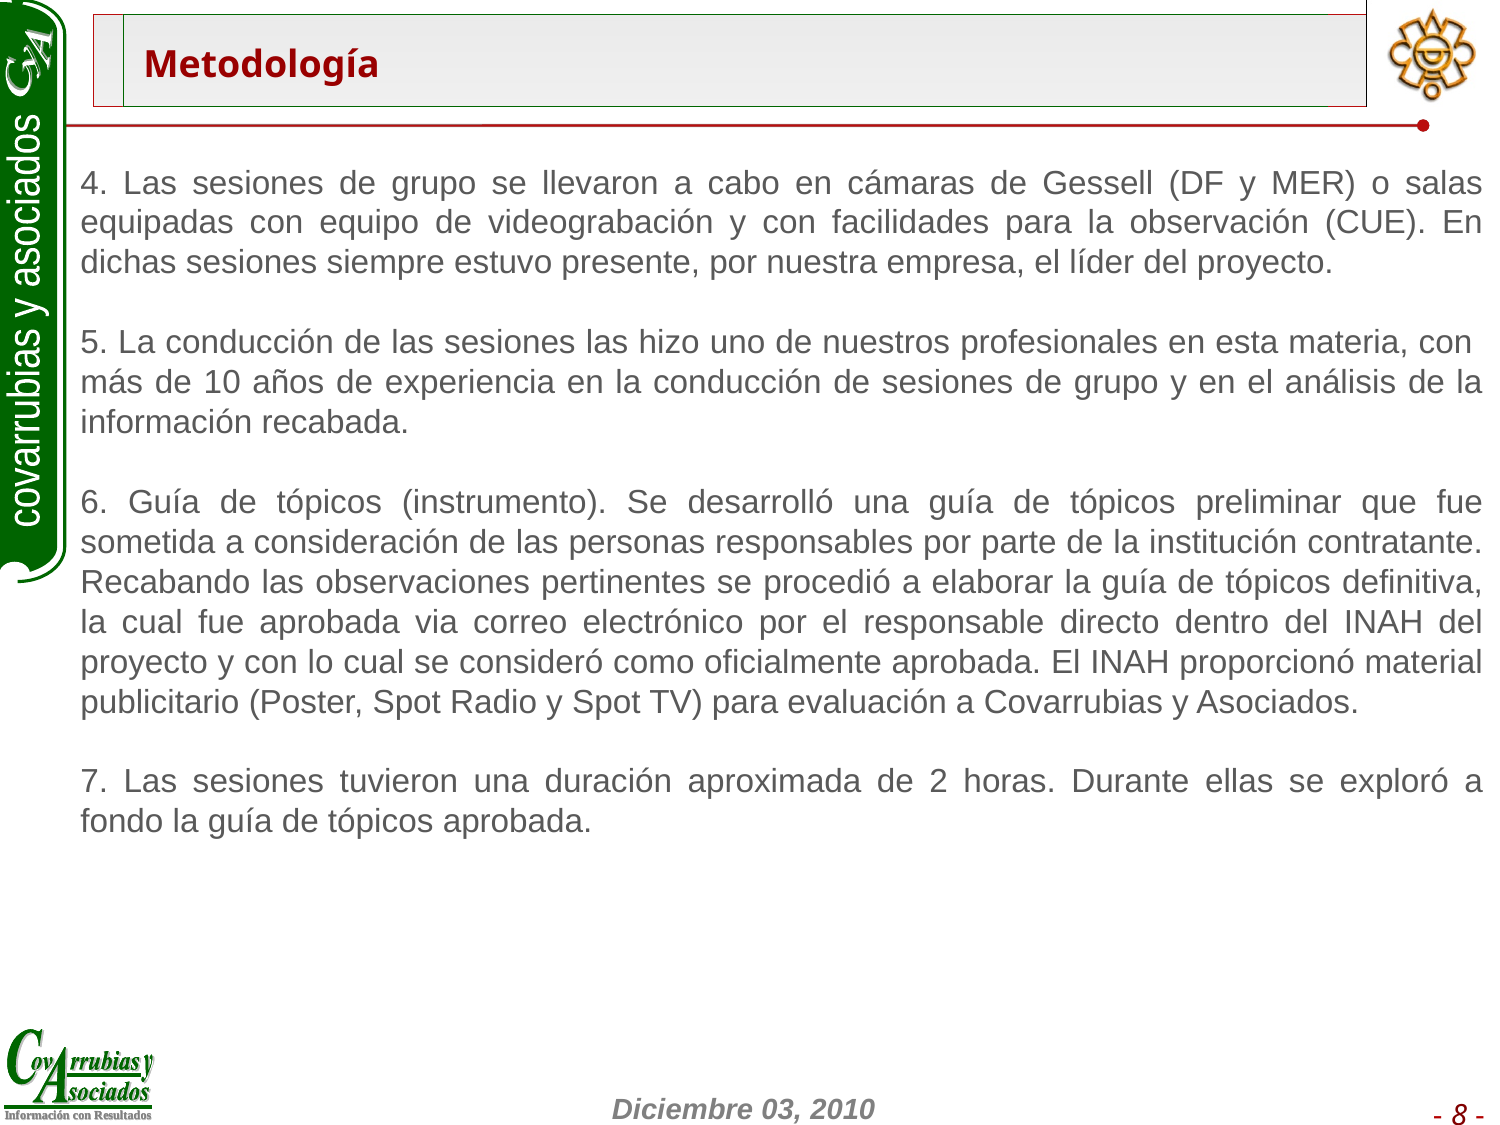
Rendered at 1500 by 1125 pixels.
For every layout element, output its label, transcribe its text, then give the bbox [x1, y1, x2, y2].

picture [1366, 0, 1500, 107]
text_box 4. Las sesiones de grupo se llevaron a cabo en cámaras de Gessell (DF y MER) o salas equipadas con equipo de videograbación y con facilidades para la observación (CUE). En dichas sesiones siempre estuvo presente, por nuestra empresa, el líder del proyecto. 5. La conducción de las sesiones las hizo uno de nuestros profesionales en esta materia, con más de 10 años de experiencia en la conducción de sesiones de grupo y en el análisis de la información recabada. 6. Guía de tópicos (instrumento). Se desarrolló una guía de tópicos preliminar que fue sometida a consideración de las personas responsables por parte de la institución contratante. Recabando las observaciones pertinentes se procedió a elaborar la guía de tópicos definitiva, la cual fue aprobada via correo electrónico por el responsable directo dentro del INAH del proyecto y con lo cual se consideró como oficialmente aprobada. El INAH proporcionó material publicitario (Poster, Spot Radio y Spot TV) para evaluación a Covarrubias y Asociados. 7. Las sesiones tuvieron una duración aproximada de 2 horas. Durante ellas se exploró a fondo la guía de tópicos aprobada. [65, 113, 1500, 887]
text_box [122, 14, 128, 107]
text_box [1318, 14, 1328, 107]
slide_number - 8 - [1368, 1088, 1500, 1125]
title Metodología [128, 0, 1318, 113]
